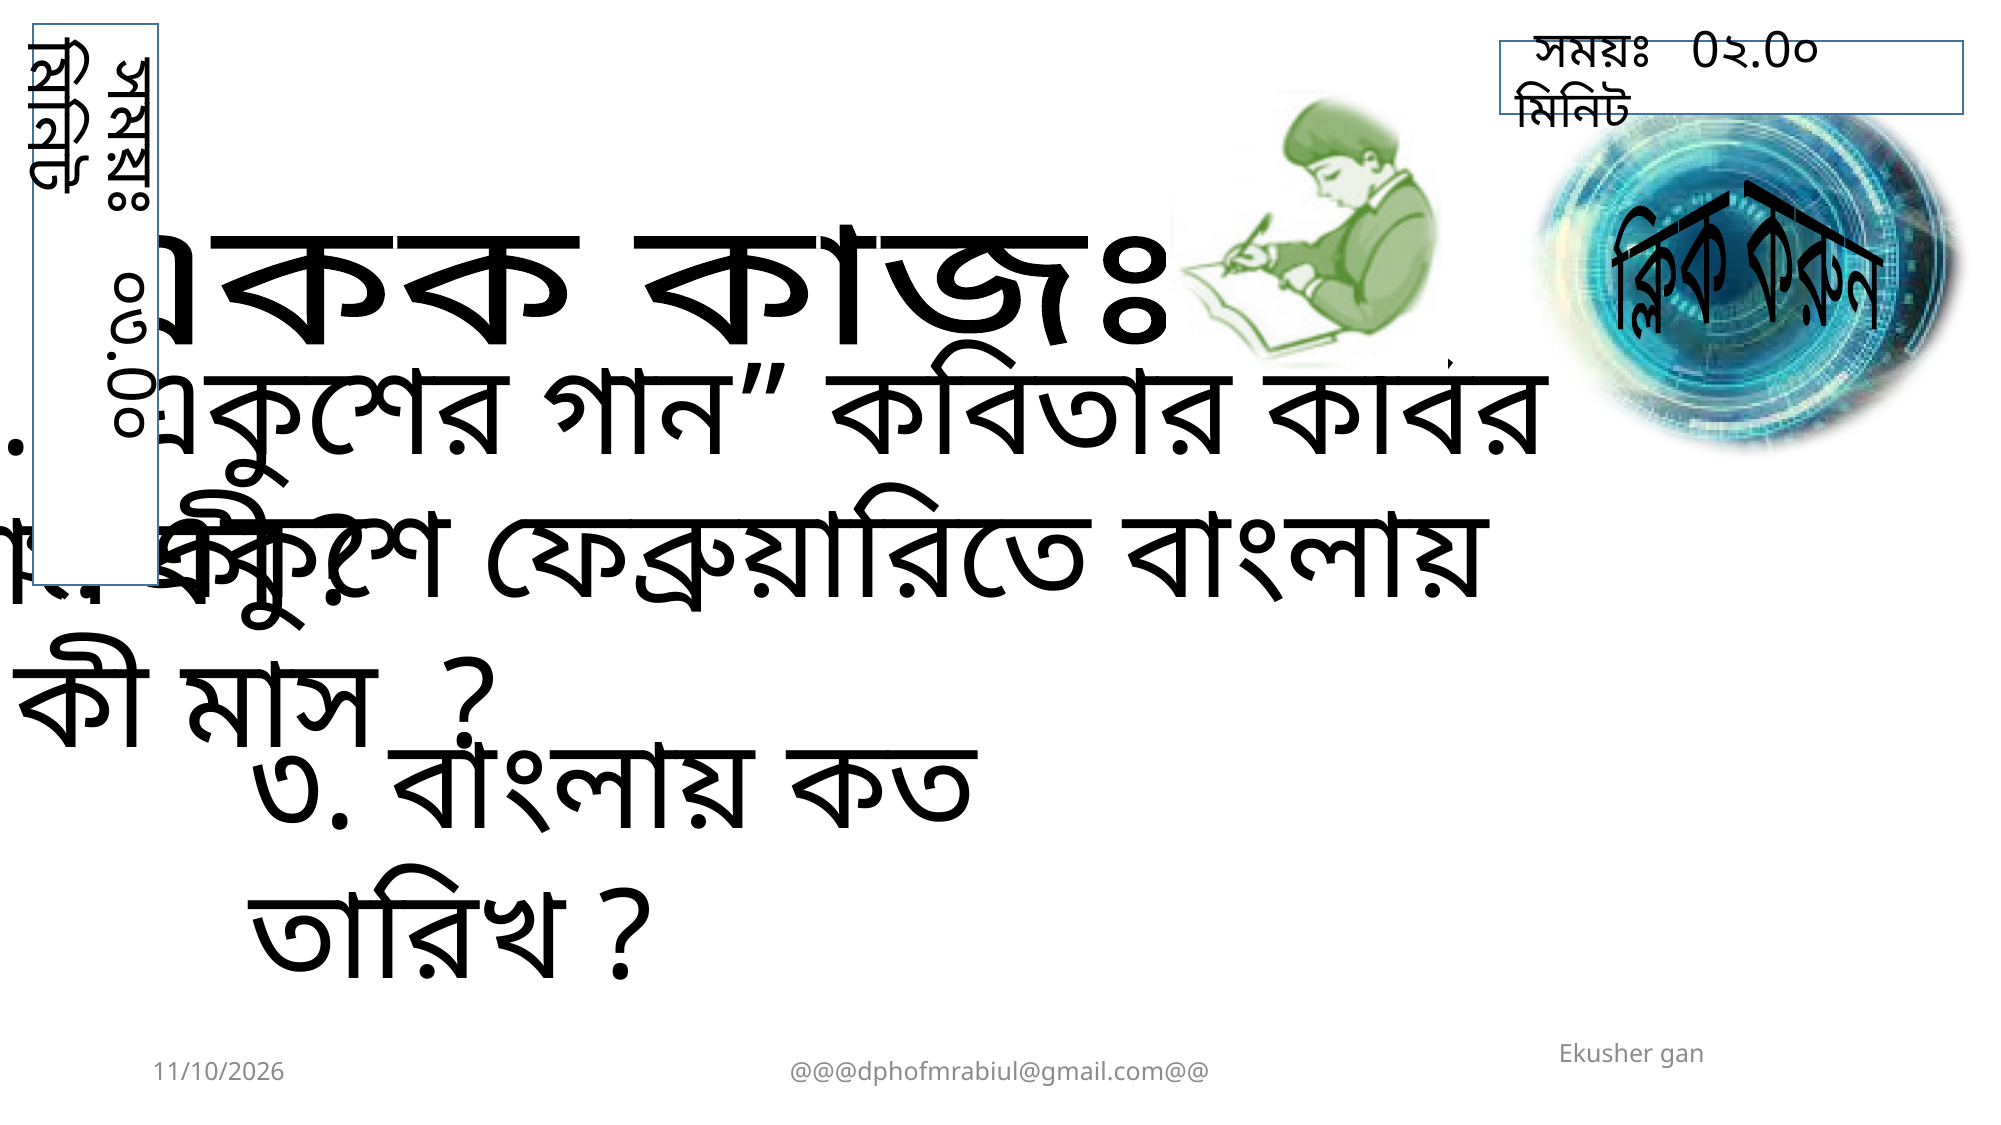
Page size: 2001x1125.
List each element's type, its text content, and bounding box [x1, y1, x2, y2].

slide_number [137, 1042, 588, 1103]
text_box ৩. বাংলায় কত তারিখ ? [234, 696, 1271, 1012]
text_box সময়ঃ 0২.0০ মিনিট [1499, 40, 1964, 115]
text_box সময়ঃ ০৩.0০ মিনিট [32, 23, 159, 586]
text_box ১. “একুশের গান” কবিতার কবির নাম কী ? [159, 322, 1634, 638]
text_box ২. একুশে ফেব্রুয়ারিতে বাংলায় কী মাস ? [0, 465, 1588, 781]
text_box Ekusher gan [1324, 1022, 1939, 1083]
picture [1166, 87, 1448, 376]
text_box ১. “একুশের গান” কবিতার কবির নাম কী ? [0, 322, 32, 465]
footer @@@dphofmrabiul@gmail.com@@ [662, 1042, 1338, 1103]
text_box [1523, 63, 1972, 462]
